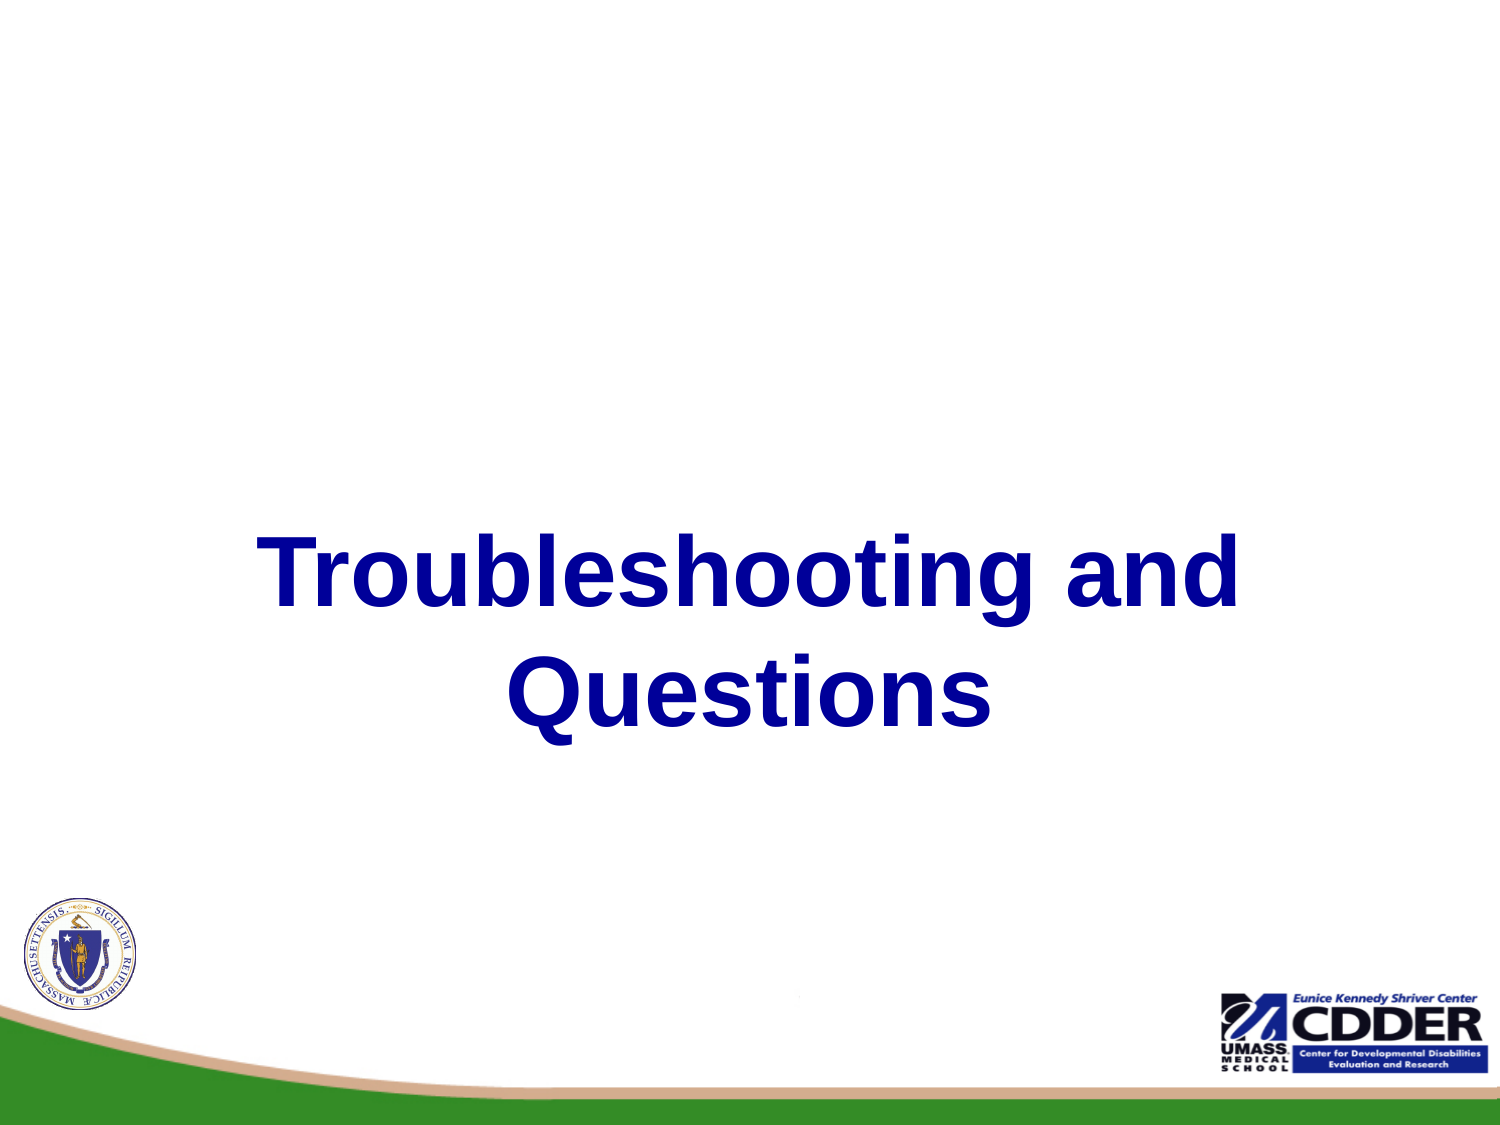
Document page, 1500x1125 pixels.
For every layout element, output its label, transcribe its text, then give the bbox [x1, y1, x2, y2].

picture [0, 898, 1500, 1125]
title Troubleshooting and Questions [187, 512, 1313, 905]
